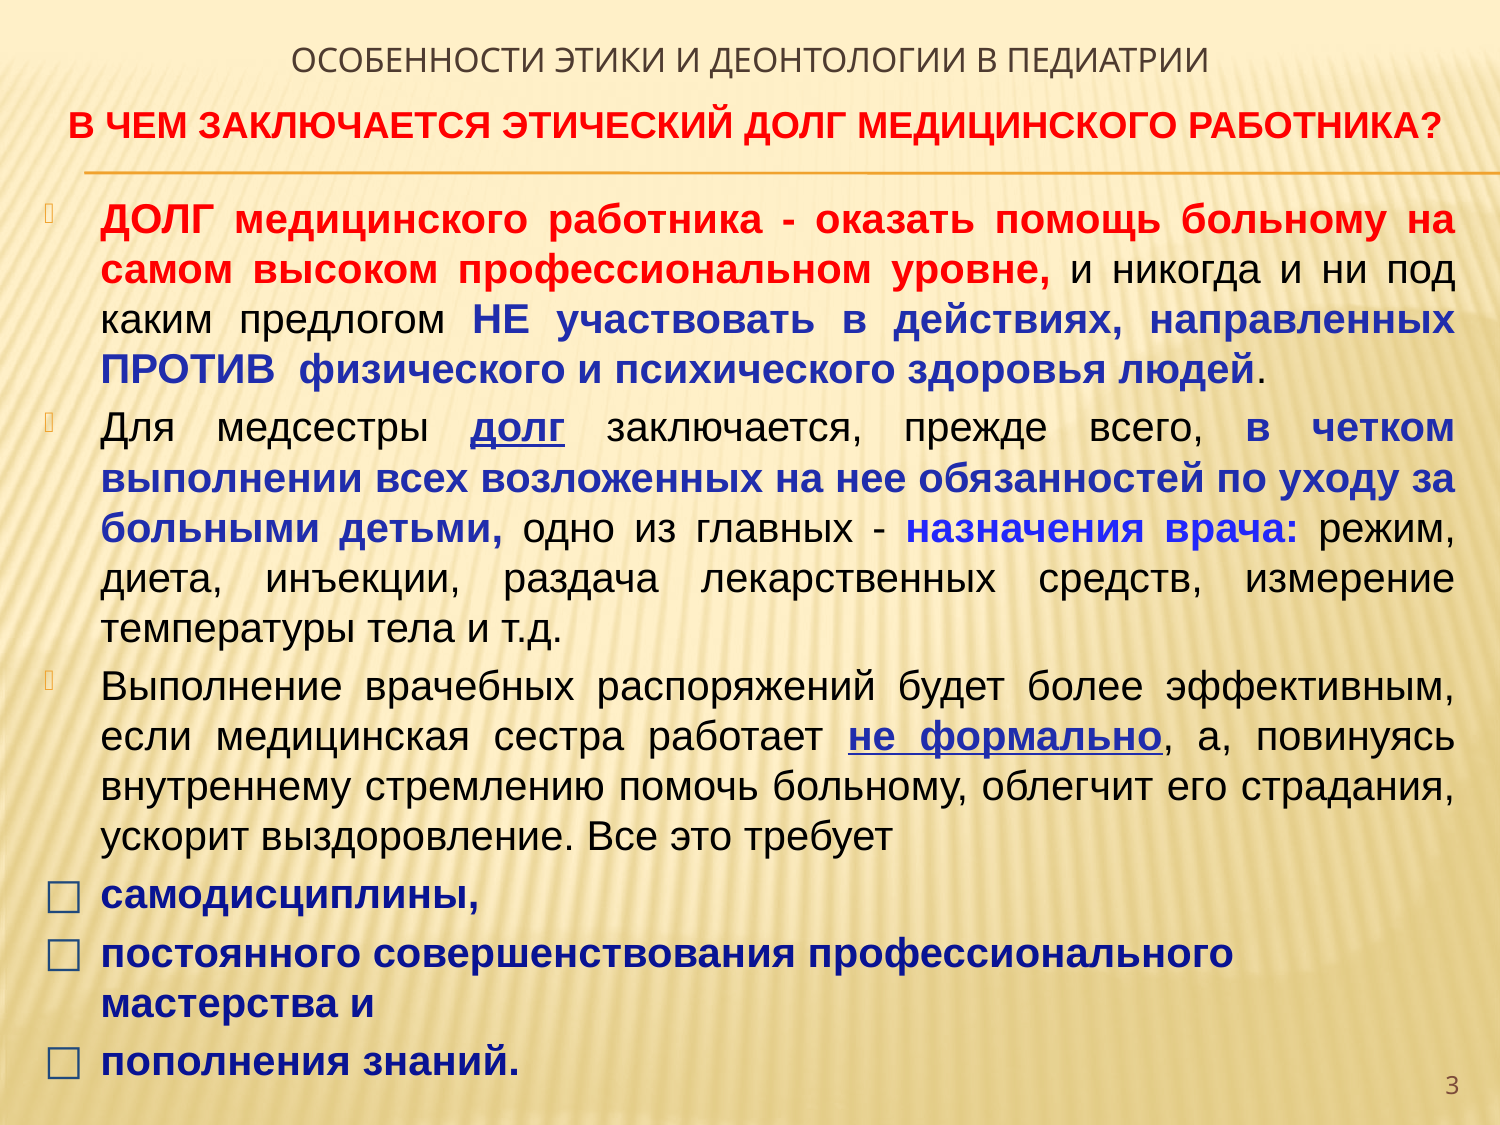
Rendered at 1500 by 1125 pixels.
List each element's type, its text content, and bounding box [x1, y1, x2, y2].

list ДОЛГ медицинского работника - оказать помощь больному на самом высоком профессиональном уровне, и никогда и ни под каким предлогом НЕ участвовать в действиях, направленных ПРОТИВ физического и психического здоровья людей. Для медсестры долг заключается, прежде всего, в четком выполнении всех возложенных на нее обязанностей по уходу за больными детьми, одно из главных - назначения врача: режим, диета, инъекции, раздача лекарственных средств, измерение температуры тела и т.д. Выполнение врачебных распоряжений будет более эффективным, если медицинская сестра работает не формально, а, повинуясь внутреннему стремлению помочь больному, облегчит его страдания, ускорит выздоровление. Все это требует самодисциплины, постоянного совершенствования профессионального мастерства и пополнения знаний. [29, 184, 1471, 1083]
slide_number 3 [1350, 1061, 1475, 1103]
title В чем заключается этический долг медицинского работника? [53, 94, 1479, 161]
text_box Особенности этики и Деонтологии в педиатрии [253, 30, 1247, 87]
